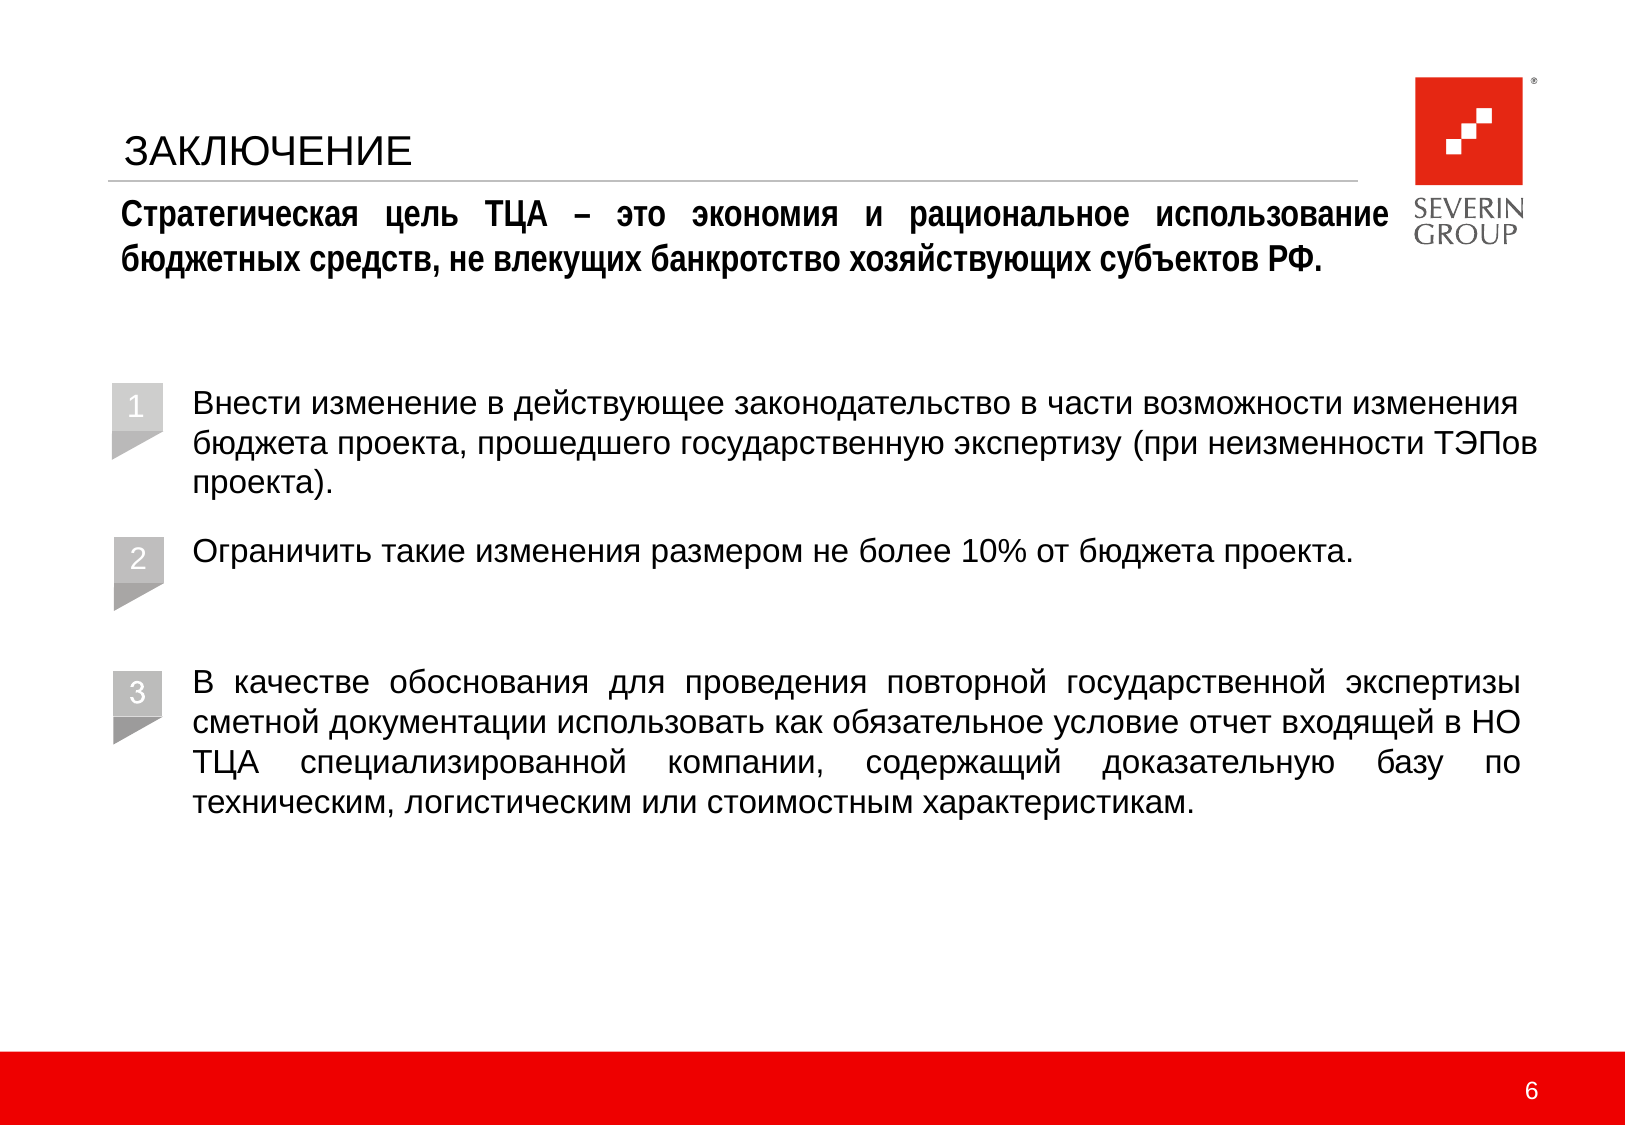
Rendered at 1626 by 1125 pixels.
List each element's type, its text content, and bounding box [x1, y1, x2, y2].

picture [112, 670, 163, 745]
text_box Ограничить такие изменения размером не более 10% от бюджета проекта. [177, 522, 1573, 577]
picture [113, 536, 164, 611]
text_box Стратегическая цель ТЦА – это экономия и рациональное использование бюджетных средств, не влекущих банкротство хозяйствующих субъектов РФ. [106, 181, 1405, 286]
picture [1413, 76, 1538, 245]
text_box Внести изменение в действующее законодательство в части возможности изменения бюджета проекта, прошедшего государственную экспертизу (при неизменности ТЭПов проекта). [177, 373, 1573, 508]
slide_number 6 [1104, 1059, 1555, 1120]
text_box [0, 1051, 1625, 1125]
text_box ЗАКЛЮЧЕНИЕ [109, 66, 1342, 180]
picture [111, 383, 164, 460]
text_box В качестве обоснования для проведения повторной государственной экспертизы сметной документации использовать как обязательное условие отчет входящей в НО ТЦА специализированной компании, содержащий доказательную базу по техническим, логистическим или стоимостным характеристикам. [177, 653, 1538, 828]
